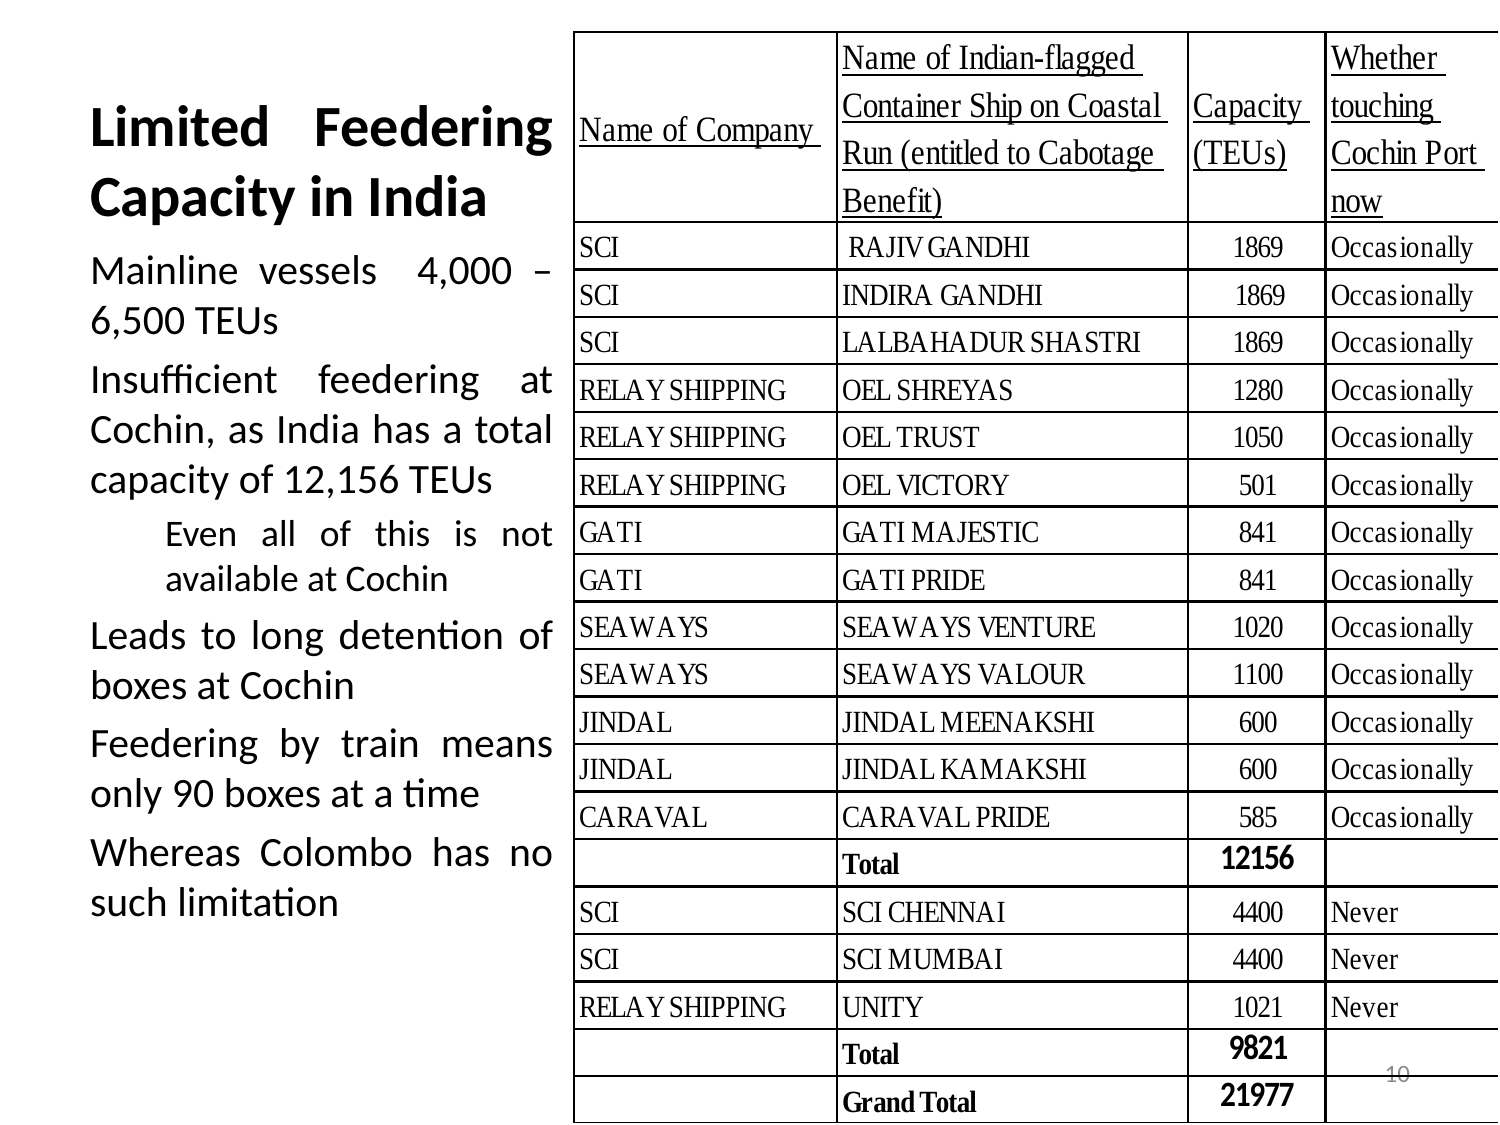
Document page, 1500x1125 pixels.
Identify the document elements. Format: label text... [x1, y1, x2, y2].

list Mainline vessels 4,000 – 6,500 TEUs Insufficient feedering at Cochin, as India has a total capacity of 12,156 TEUs Even all of this is not available at Cochin Leads to long detention of boxes at Cochin Feedering by train means only 90 boxes at a time Whereas Colombo has no such limitation [75, 235, 567, 1083]
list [572, 30, 1500, 1125]
title Limited Feedering Capacity in India [75, 44, 567, 235]
